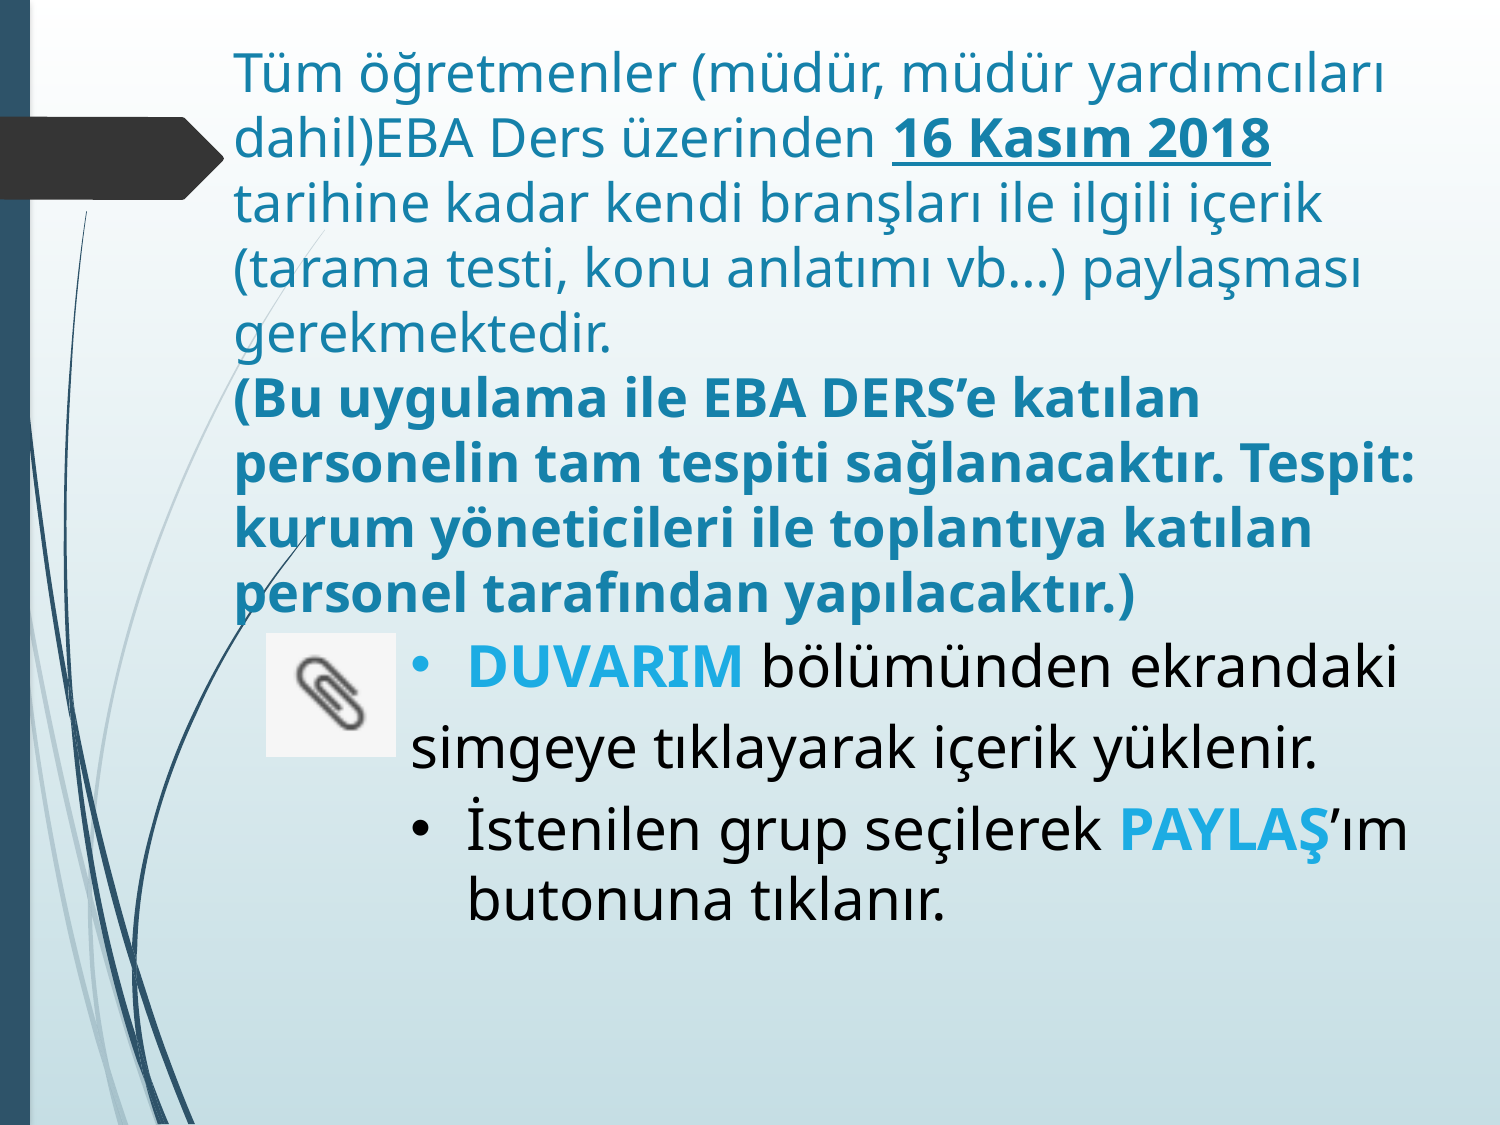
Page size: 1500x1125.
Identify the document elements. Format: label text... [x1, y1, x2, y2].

text_box DUVARIM bölümünden ekrandaki simgeye tıklayarak içerik yüklenir. İstenilen grup seçilerek PAYLAŞ’ım butonuna tıklanır. [395, 621, 1500, 946]
picture [266, 633, 396, 758]
text_box Tüm öğretmenler (müdür, müdür yardımcıları dahil)EBA Ders üzerinden 16 Kasım 2018 tarihine kadar kendi branşları ile ilgili içerik (tarama testi, konu anlatımı vb…) paylaşması gerekmektedir. (Bu uygulama ile EBA DERS’e katılan personelin tam tespiti sağlanacaktır. Tespit: kurum yöneticileri ile toplantıya katılan personel tarafından yapılacaktır.) [218, 31, 1459, 631]
